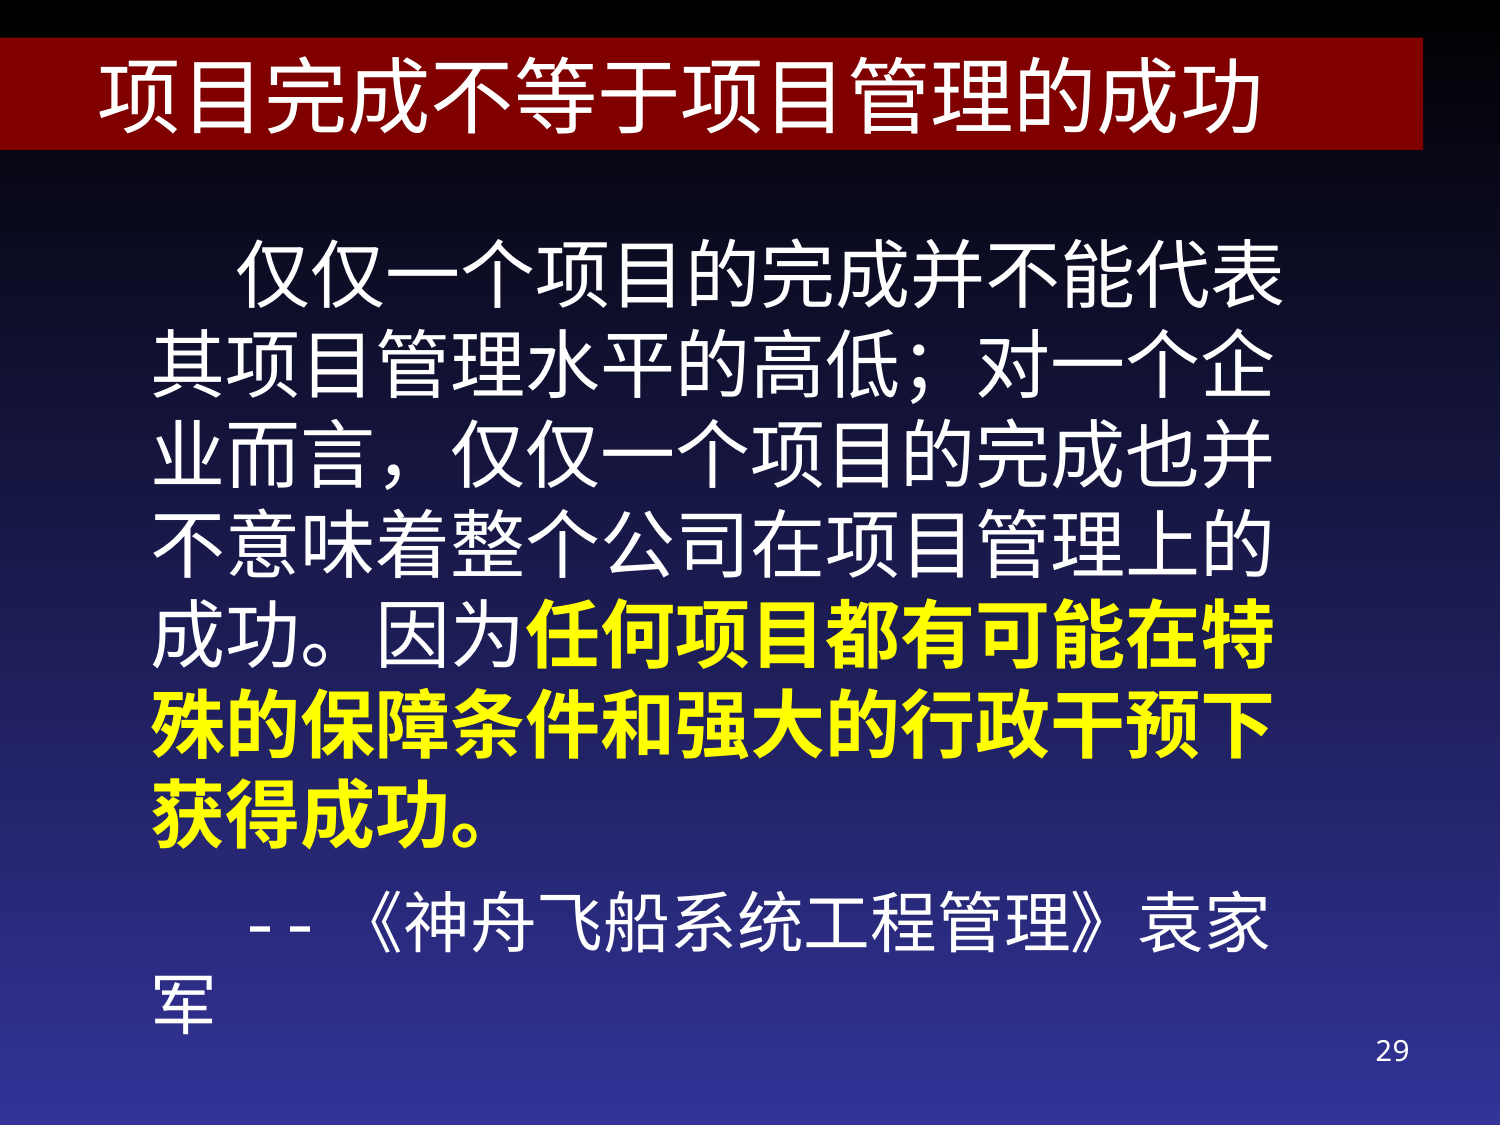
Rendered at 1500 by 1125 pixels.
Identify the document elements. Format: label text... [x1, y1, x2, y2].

list 仅仅一个项目的完成并不能代表其项目管理水平的高低；对一个企业而言，仅仅一个项目的完成也并不意味着整个公司在项目管理上的成功。因为任何项目都有可能在特殊的保障条件和强大的行政干预下获得成功。 --《神舟飞船系统工程管理》袁家军 [135, 219, 1353, 870]
text_box 项目完成不等于项目管理的成功 [0, 37, 1424, 150]
slide_number 29 [1074, 1024, 1426, 1103]
